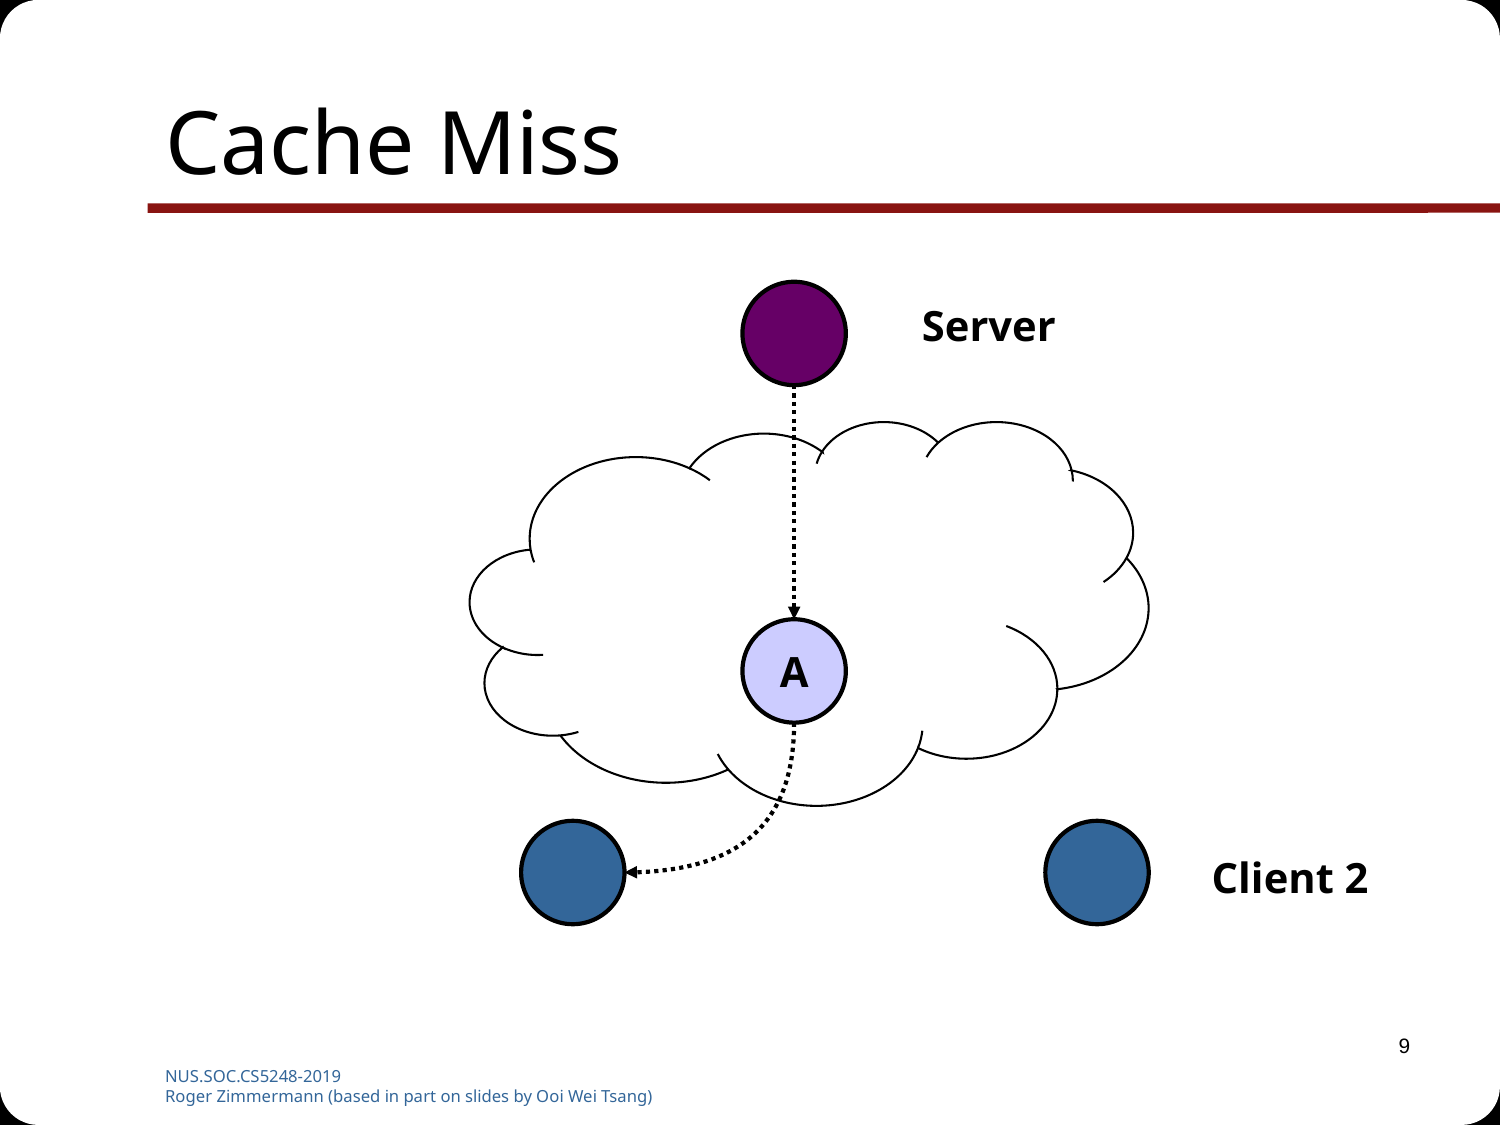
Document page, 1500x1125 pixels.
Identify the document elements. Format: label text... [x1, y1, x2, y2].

title Cache Miss [149, 45, 1426, 234]
text_box Client 2 [1196, 844, 1384, 909]
slide_number 9 [1112, 1024, 1426, 1101]
footer [549, 1024, 1038, 1101]
text_box Server [907, 292, 1072, 357]
text_box [521, 820, 625, 925]
text_box [1045, 820, 1149, 925]
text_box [636, 714, 785, 883]
text_box [742, 281, 846, 386]
text_box A [742, 619, 846, 723]
text_box [469, 422, 1149, 806]
slide_number NUS.SOC.CS5248-2019 Roger Zimmermann (based in part on slides by Ooi Wei Tsang) [149, 1058, 549, 1101]
